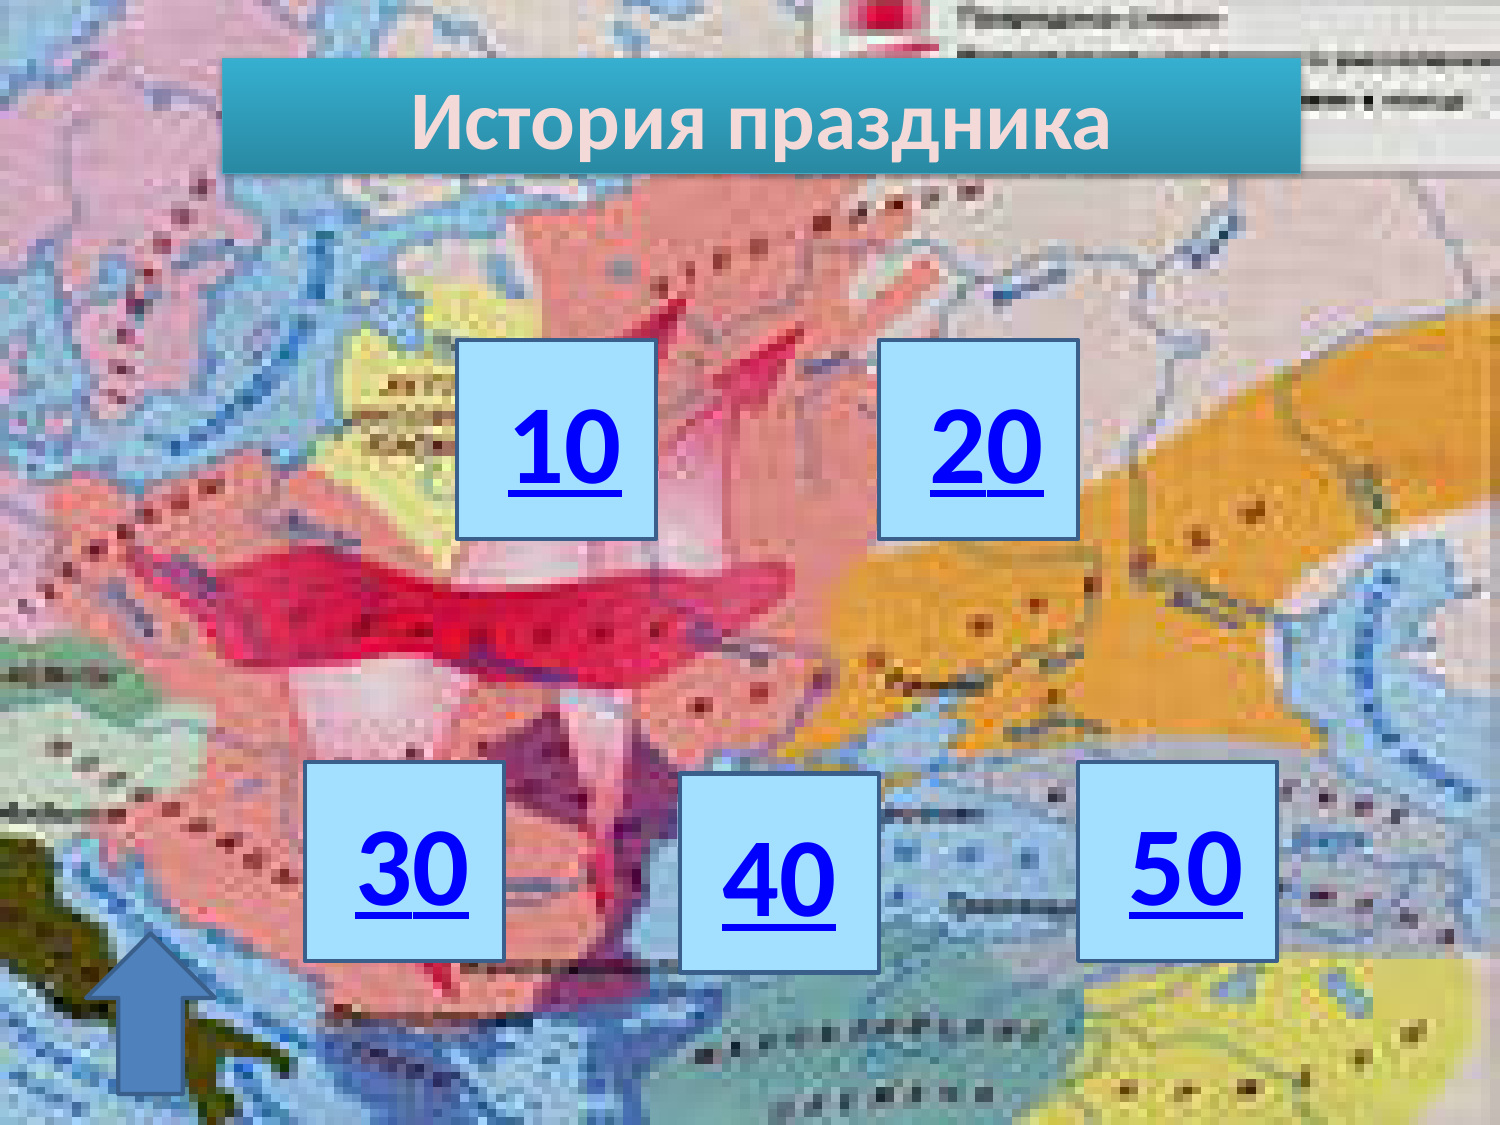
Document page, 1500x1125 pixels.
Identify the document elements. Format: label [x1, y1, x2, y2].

text_box [1077, 761, 1278, 962]
list [0, 0, 1500, 1125]
text_box [679, 773, 880, 973]
text_box [878, 339, 1079, 540]
text_box [304, 761, 505, 962]
text_box [456, 339, 657, 540]
